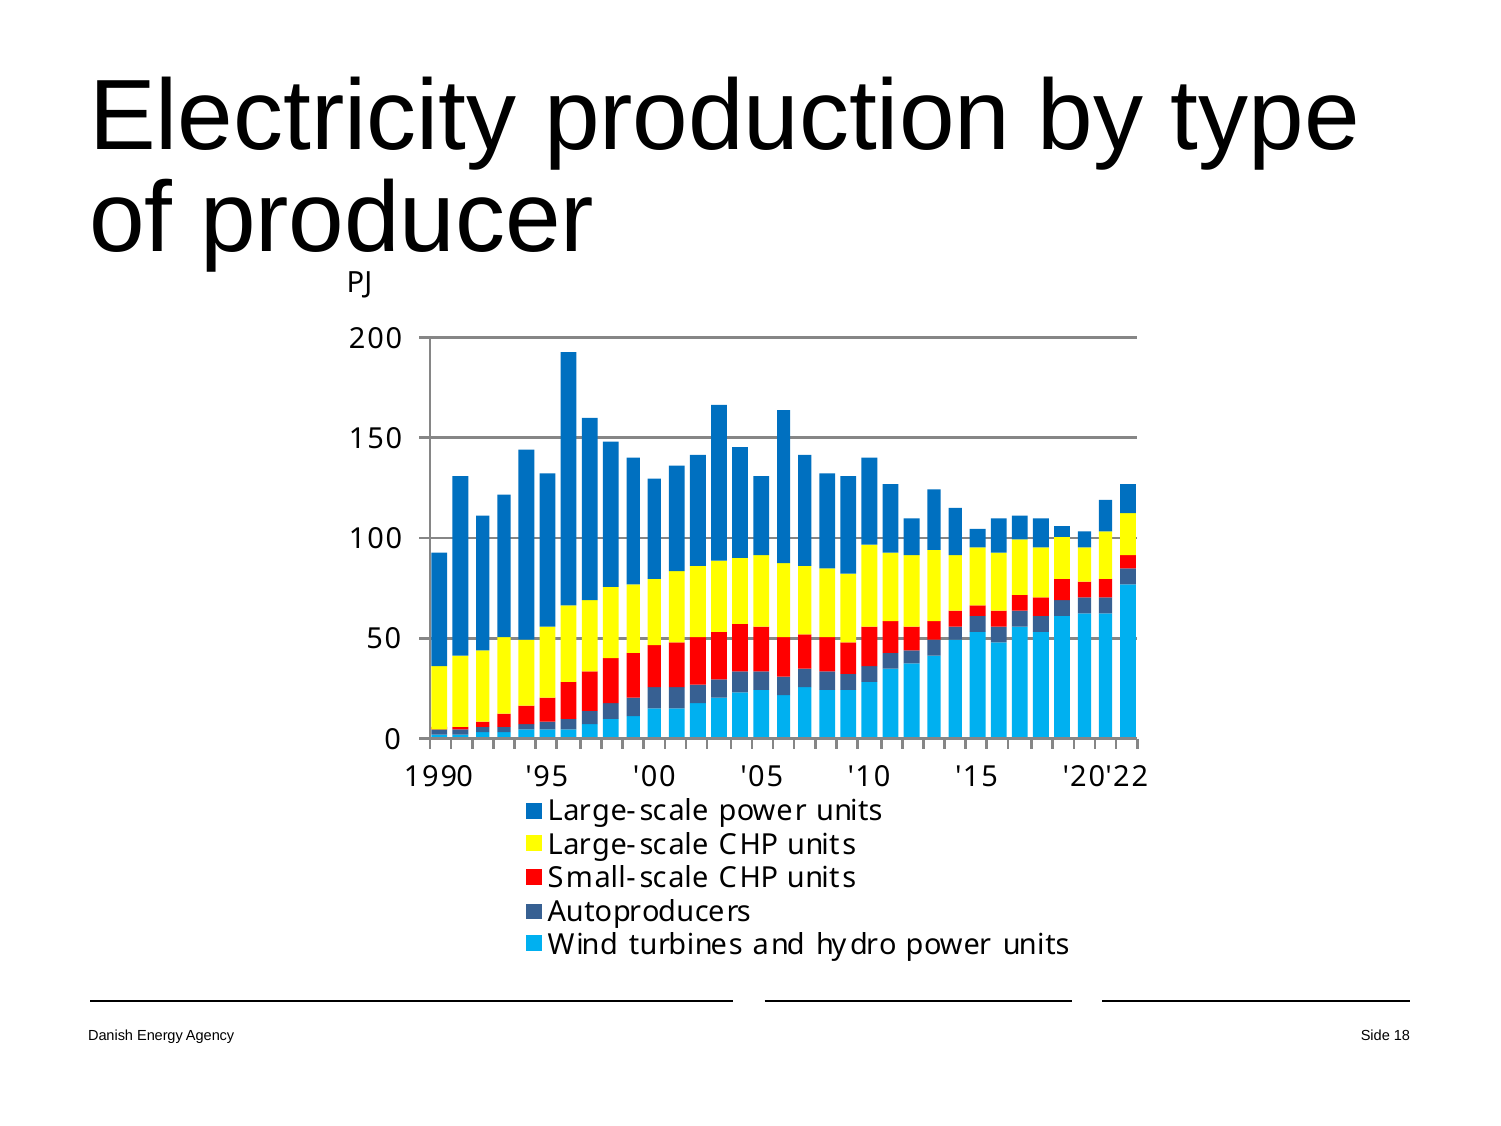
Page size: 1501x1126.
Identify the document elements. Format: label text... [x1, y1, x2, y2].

footer Danish Energy Agency [73, 1018, 549, 1078]
picture [303, 300, 1196, 964]
slide_number Side 18 [1292, 1018, 1425, 1078]
title Electricity production by type of producer [74, 66, 1425, 282]
text_box PJ [325, 255, 432, 298]
